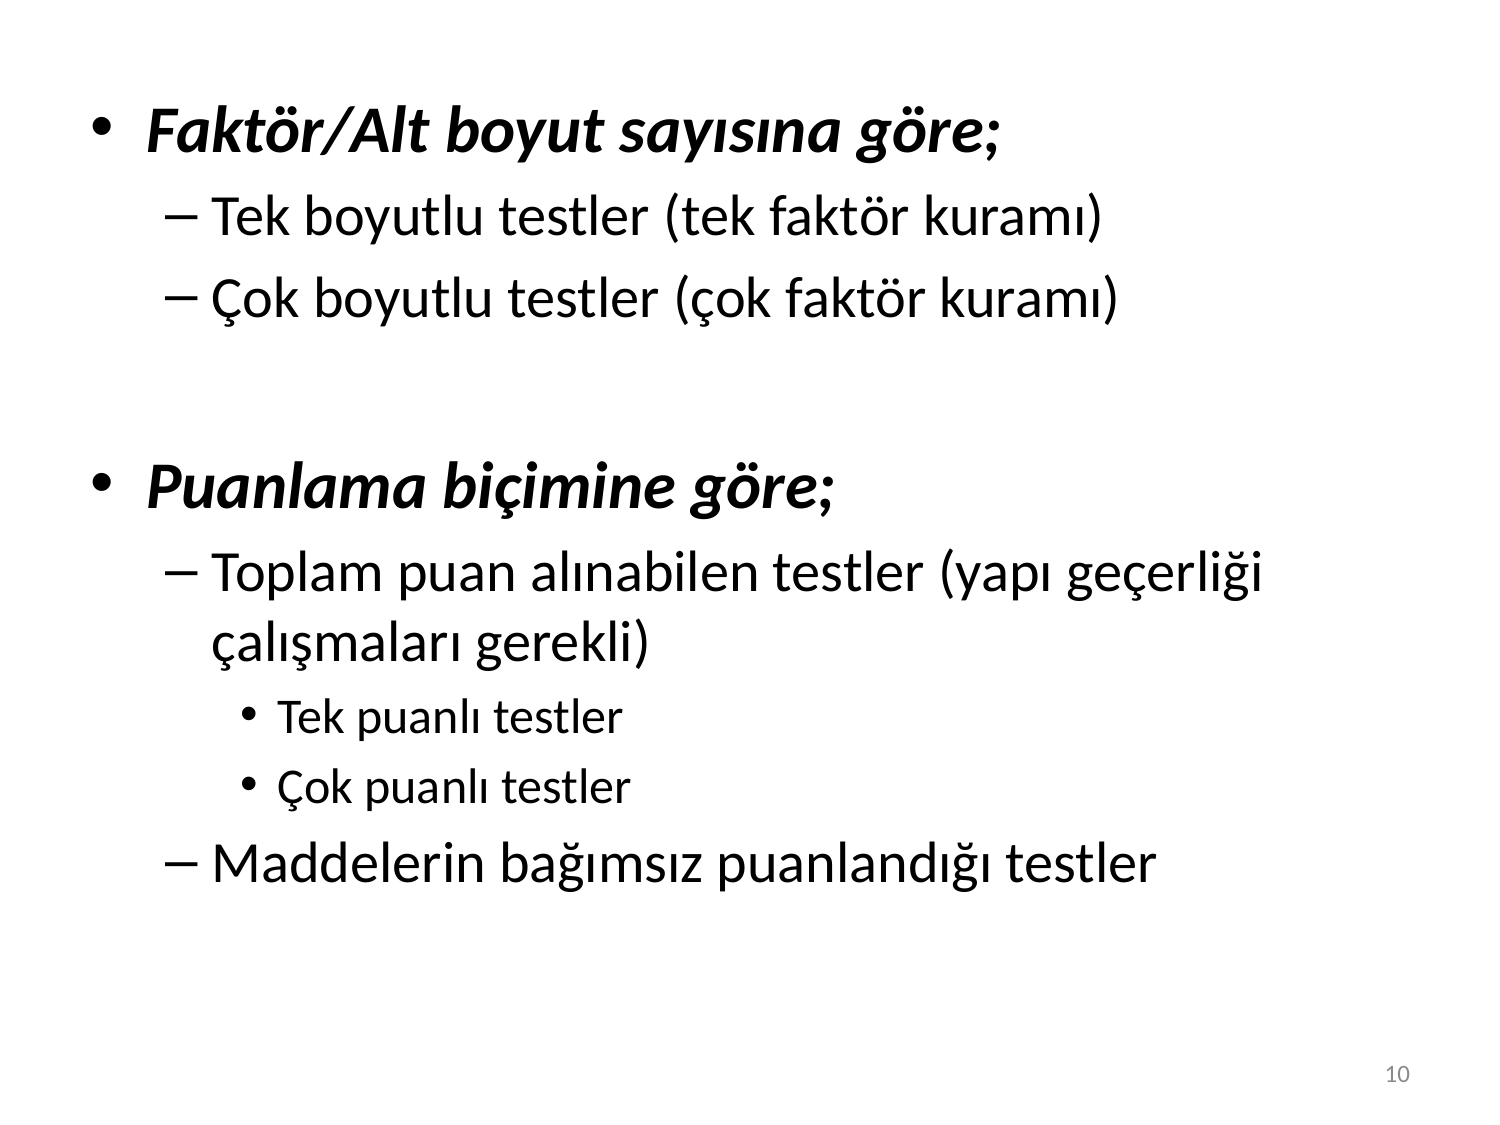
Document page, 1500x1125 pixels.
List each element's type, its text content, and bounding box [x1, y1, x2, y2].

list Faktör/Alt boyut sayısına göre; Tek boyutlu testler (tek faktör kuramı) Çok boyutlu testler (çok faktör kuramı) Puanlama biçimine göre; Toplam puan alınabilen testler (yapı geçerliği çalışmaları gerekli) Tek puanlı testler Çok puanlı testler Maddelerin bağımsız puanlandığı testler [75, 78, 1425, 1005]
slide_number 10 [1074, 1042, 1425, 1103]
